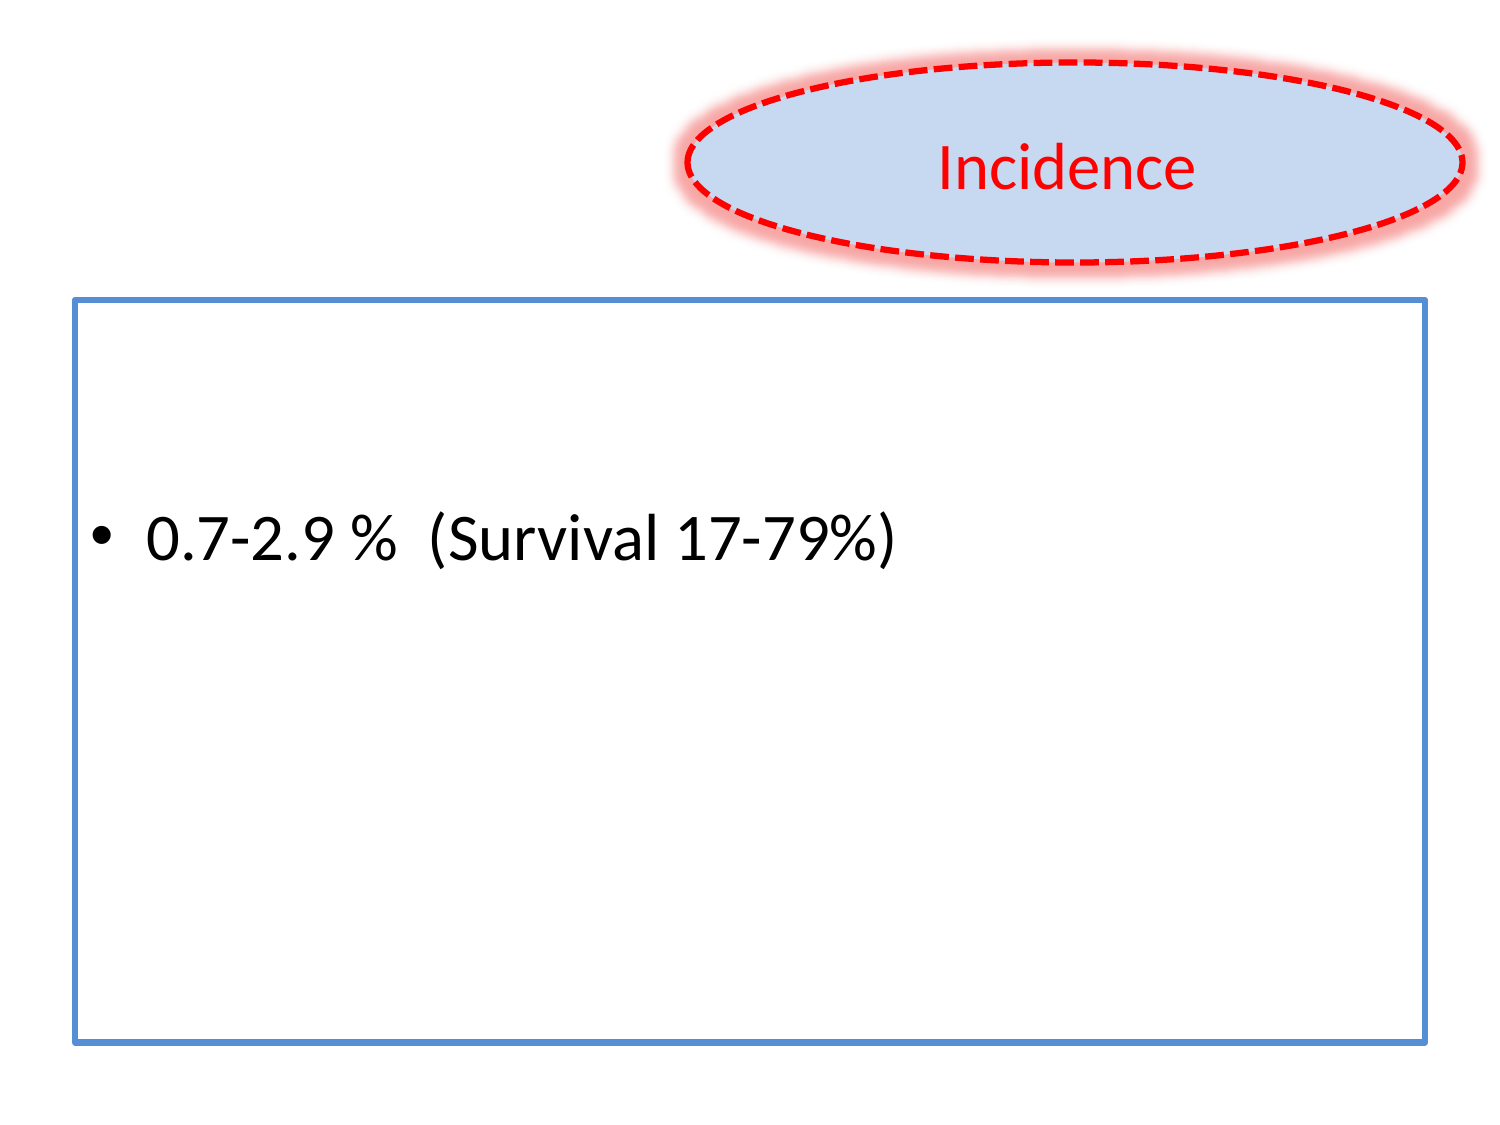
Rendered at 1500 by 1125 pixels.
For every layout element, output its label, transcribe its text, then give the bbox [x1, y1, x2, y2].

list 0.7-2.9 % (Survival 17-79%) [75, 299, 1425, 1043]
text_box Incidence [685, 60, 1465, 265]
